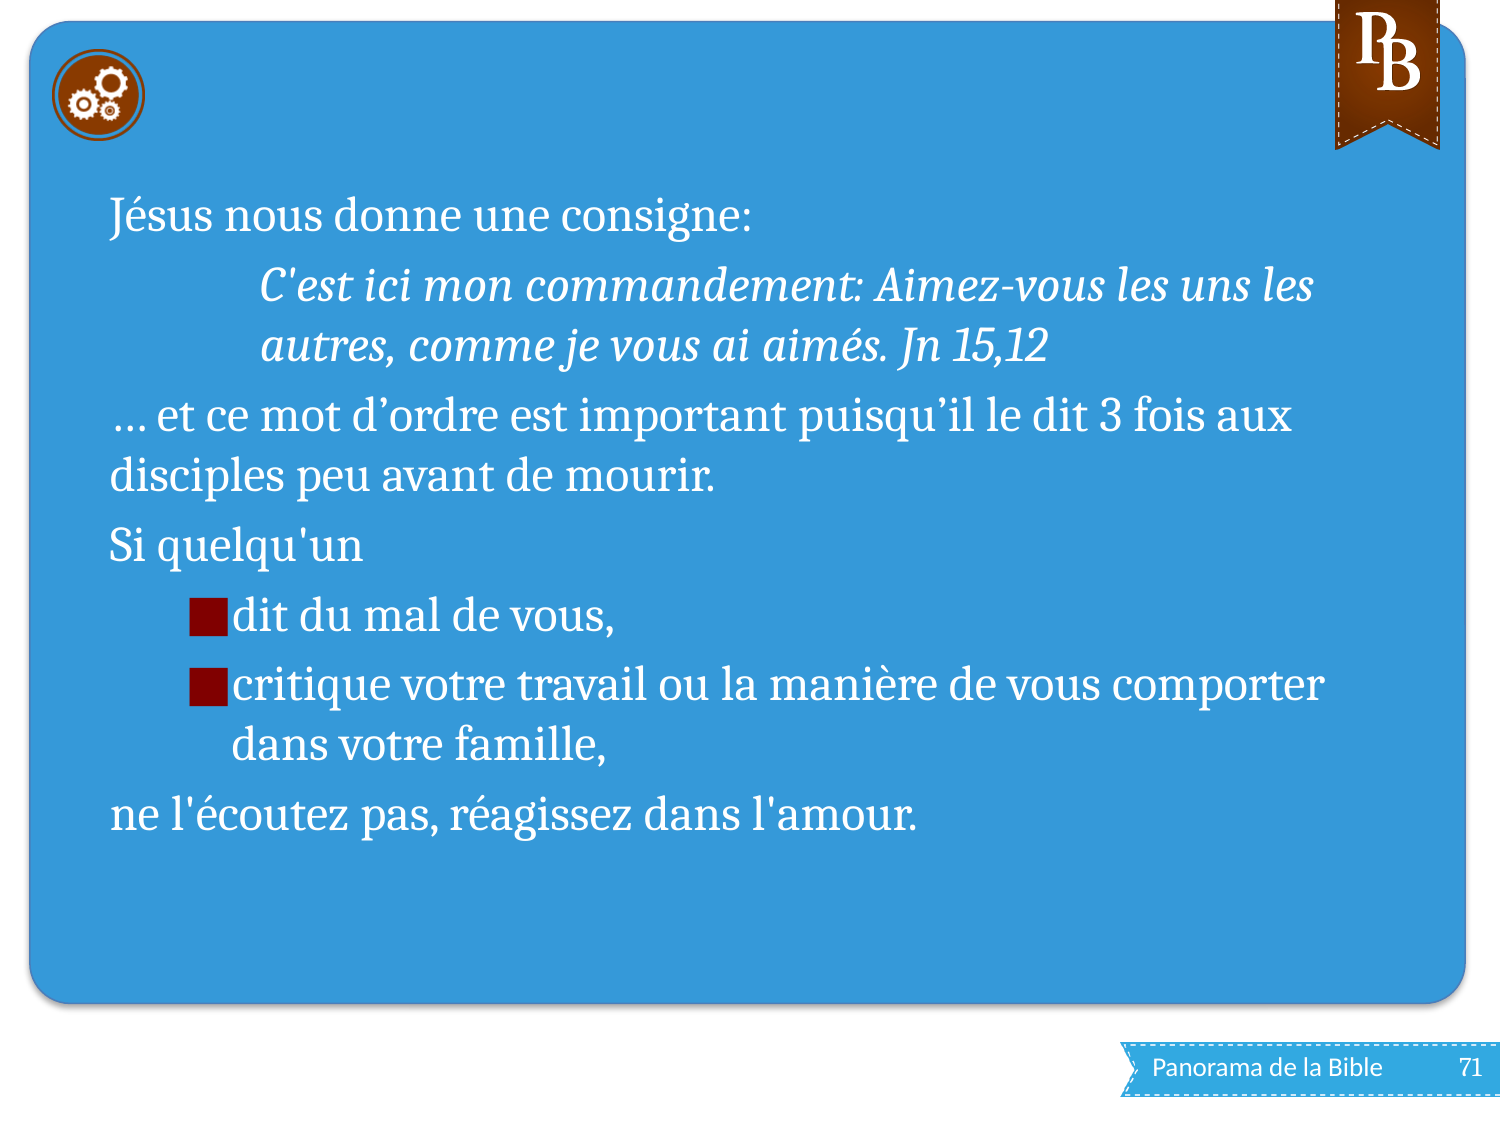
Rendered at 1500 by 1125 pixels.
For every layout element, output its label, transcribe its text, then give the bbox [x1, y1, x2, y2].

list Jésus nous donne une consigne: C'est ici mon commandement: Aimez-vous les uns les autres, comme je vous ai aimés. Jn 15,12 … et ce mot d’ordre est important puisqu’il le dit 3 fois aux disciples peu avant de mourir. Si quelqu'un dit du mal de vous, critique votre travail ou la manière de vous comporter dans votre famille, ne l'écoutez pas, réagissez dans l'amour. [95, 173, 1444, 984]
picture [1335, 0, 1440, 150]
picture [1120, 1042, 1500, 1097]
picture [52, 49, 145, 142]
